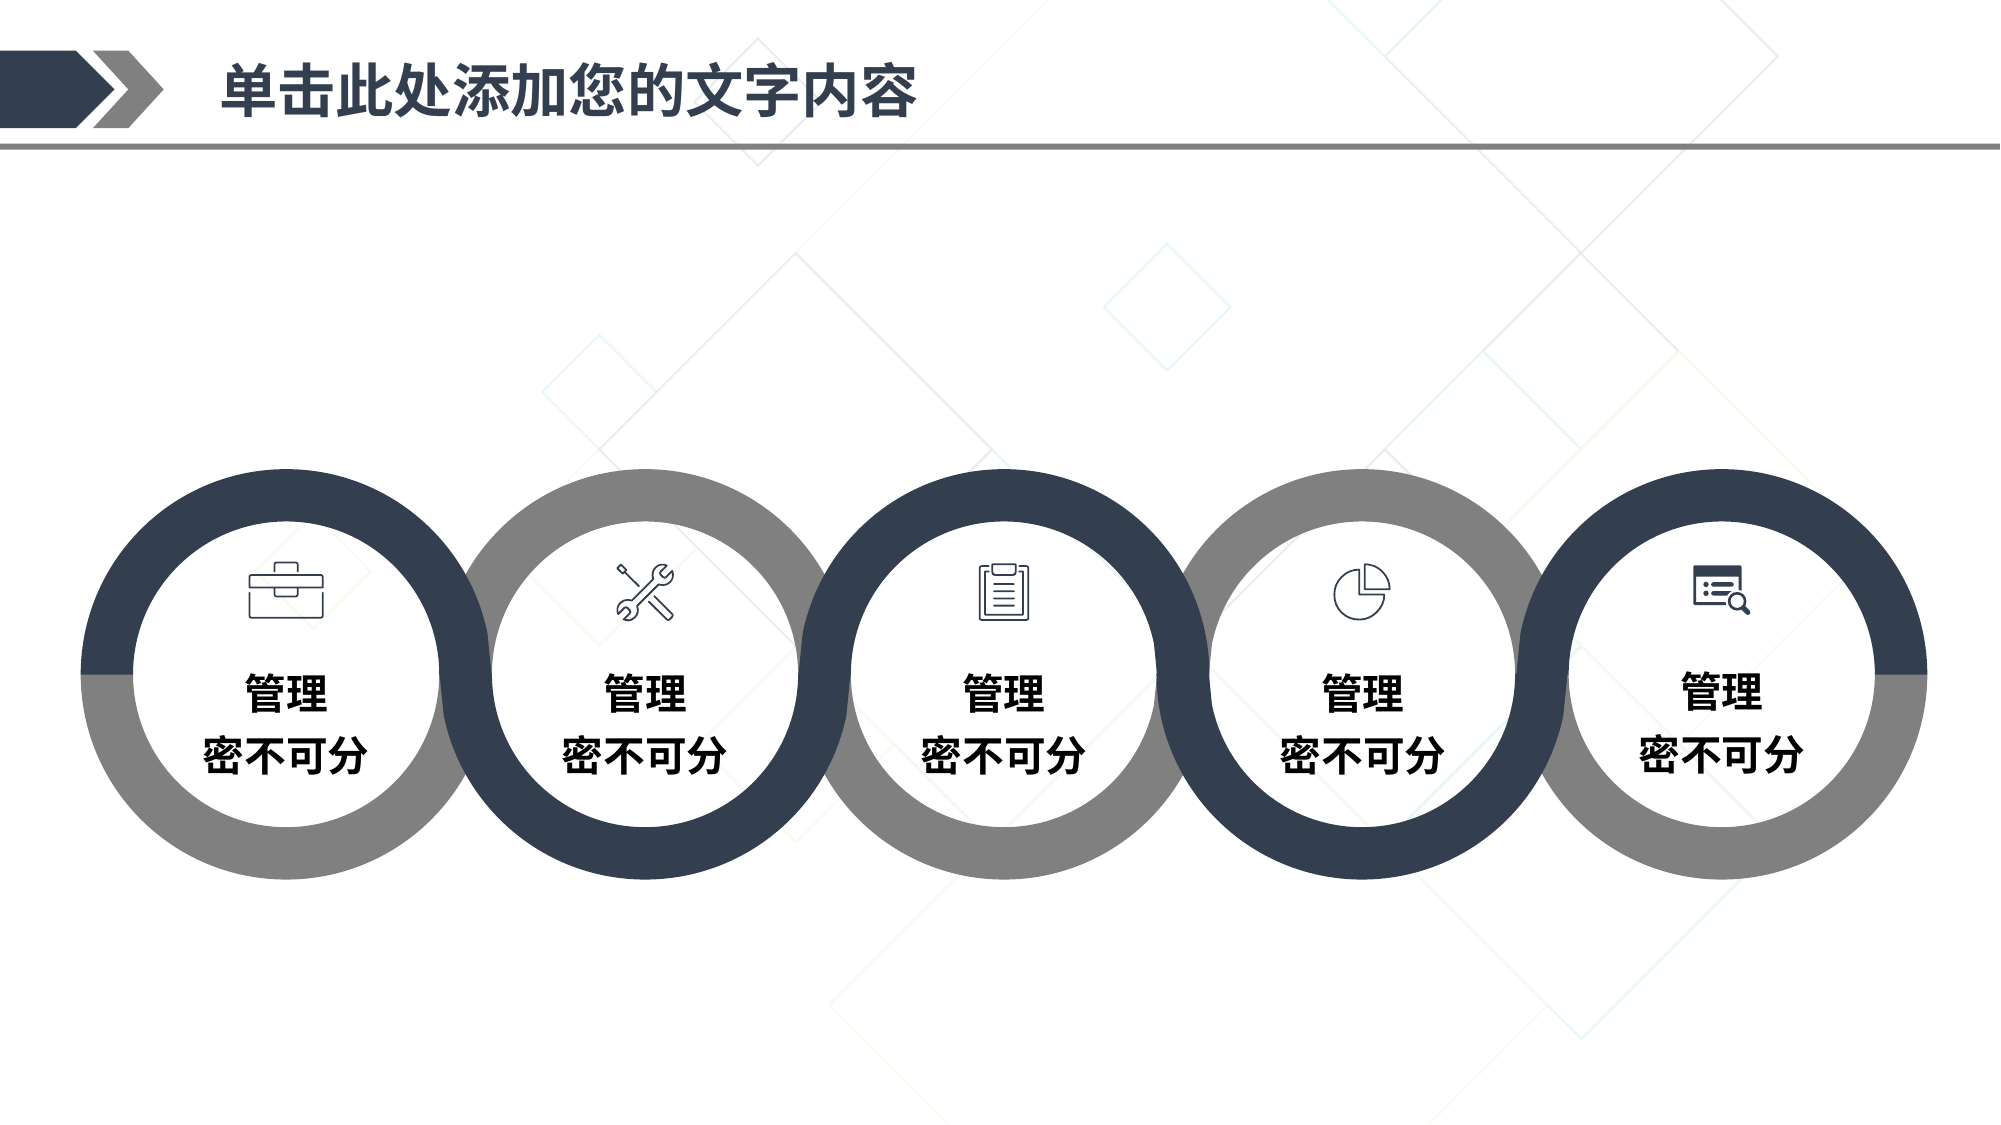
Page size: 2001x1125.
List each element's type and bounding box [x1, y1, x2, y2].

text_box [164, 561, 408, 784]
text_box [825, 680, 1183, 880]
text_box [523, 563, 767, 784]
text_box [1600, 565, 1844, 782]
text_box [1241, 563, 1485, 784]
text_box [882, 563, 1126, 784]
text_box [80, 674, 466, 880]
text_box [466, 469, 824, 671]
text_box [1542, 675, 1928, 880]
text_box [80, 469, 1928, 880]
text_box [1183, 469, 1542, 674]
